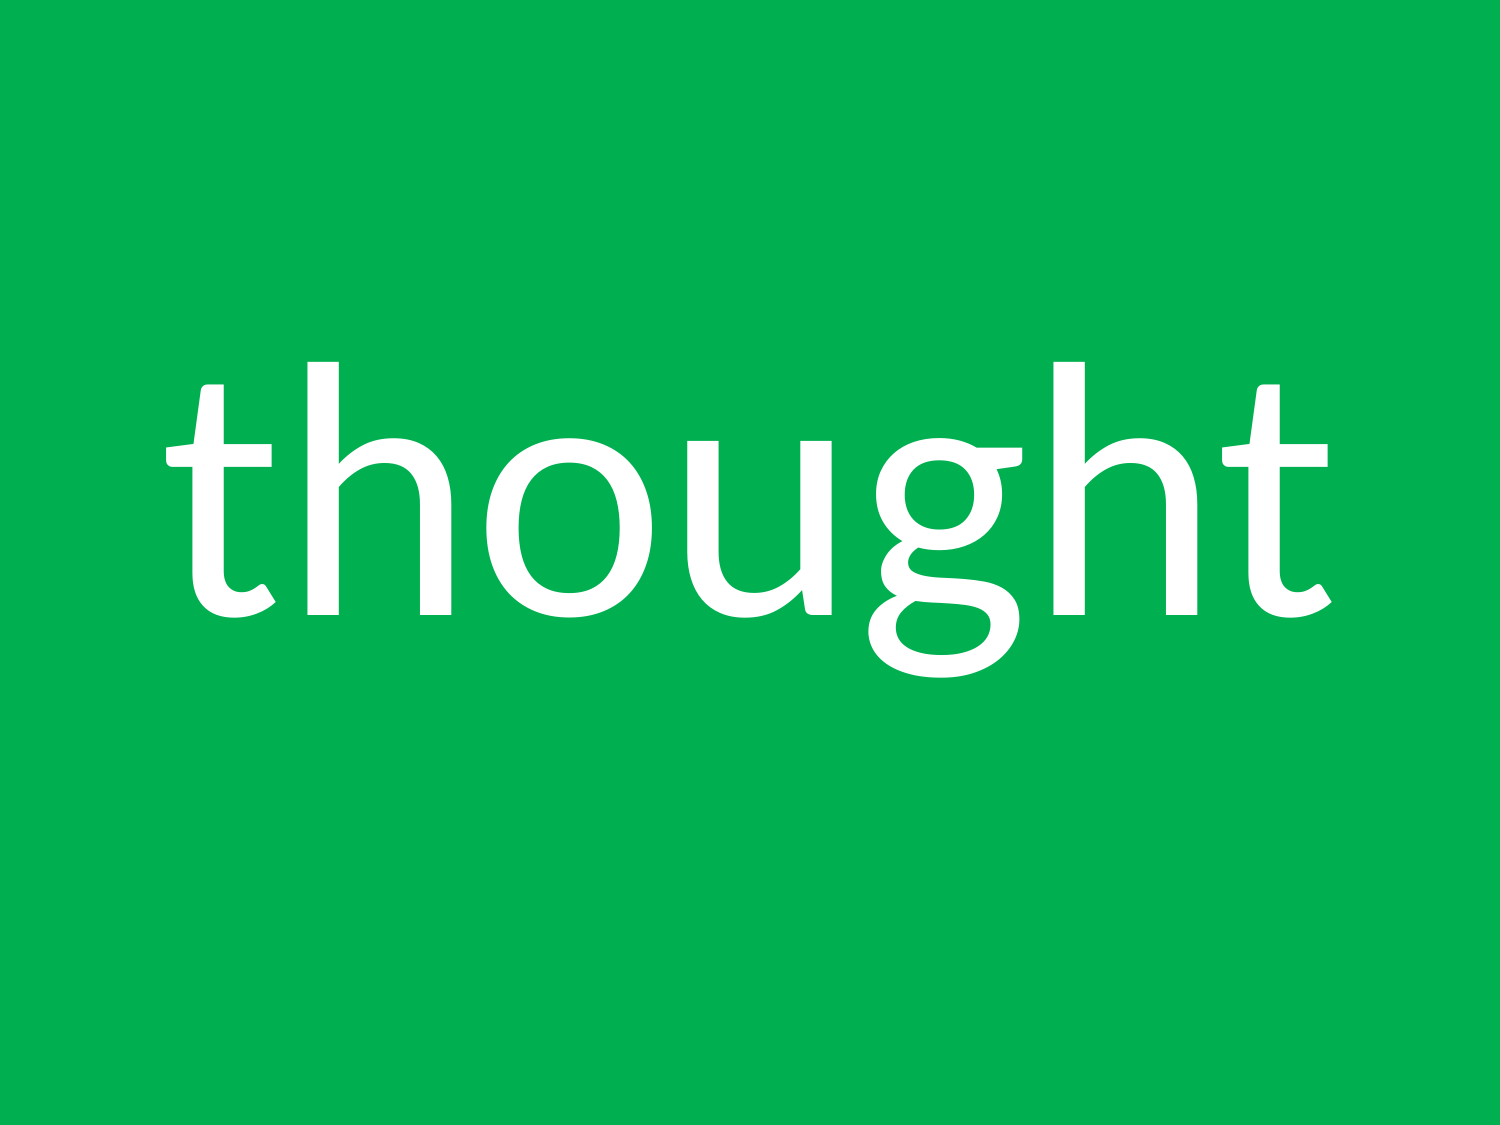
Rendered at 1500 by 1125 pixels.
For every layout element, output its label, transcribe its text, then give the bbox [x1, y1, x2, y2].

title thought [112, 349, 1388, 591]
